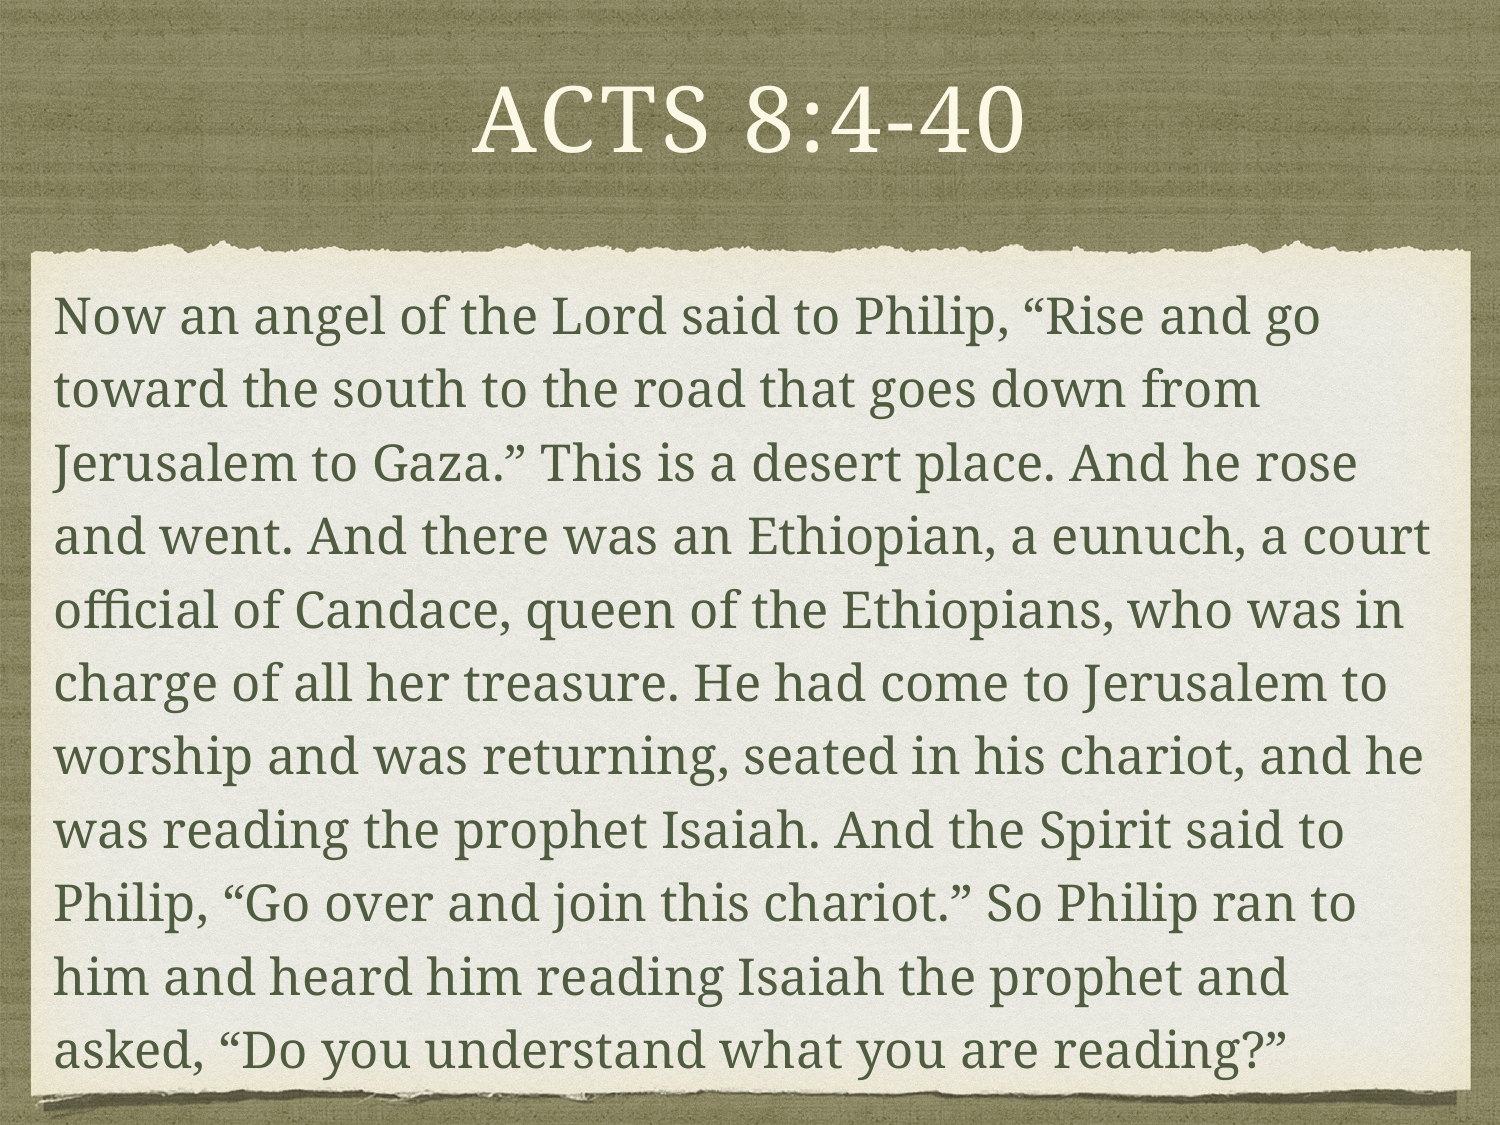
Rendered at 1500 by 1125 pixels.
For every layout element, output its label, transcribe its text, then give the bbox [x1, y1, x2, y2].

list Now an angel of the Lord said to Philip, “Rise and go toward the south to the road that goes down from Jerusalem to Gaza.” This is a desert place. And he rose and went. And there was an Ethiopian, a eunuch, a court official of Candace, queen of the Ethiopians, who was in charge of all her treasure. He had come to Jerusalem to worship and was returning, seated in his chariot, and he was reading the prophet Isaiah. And the Spirit said to Philip, “Go over and join this chariot.” So Philip ran to him and heard him reading Isaiah the prophet and asked, “Do you understand what you are reading?” [47, 261, 1453, 1089]
title acts 8:4-40 [94, 5, 1406, 241]
picture [0, 0, 1500, 1125]
